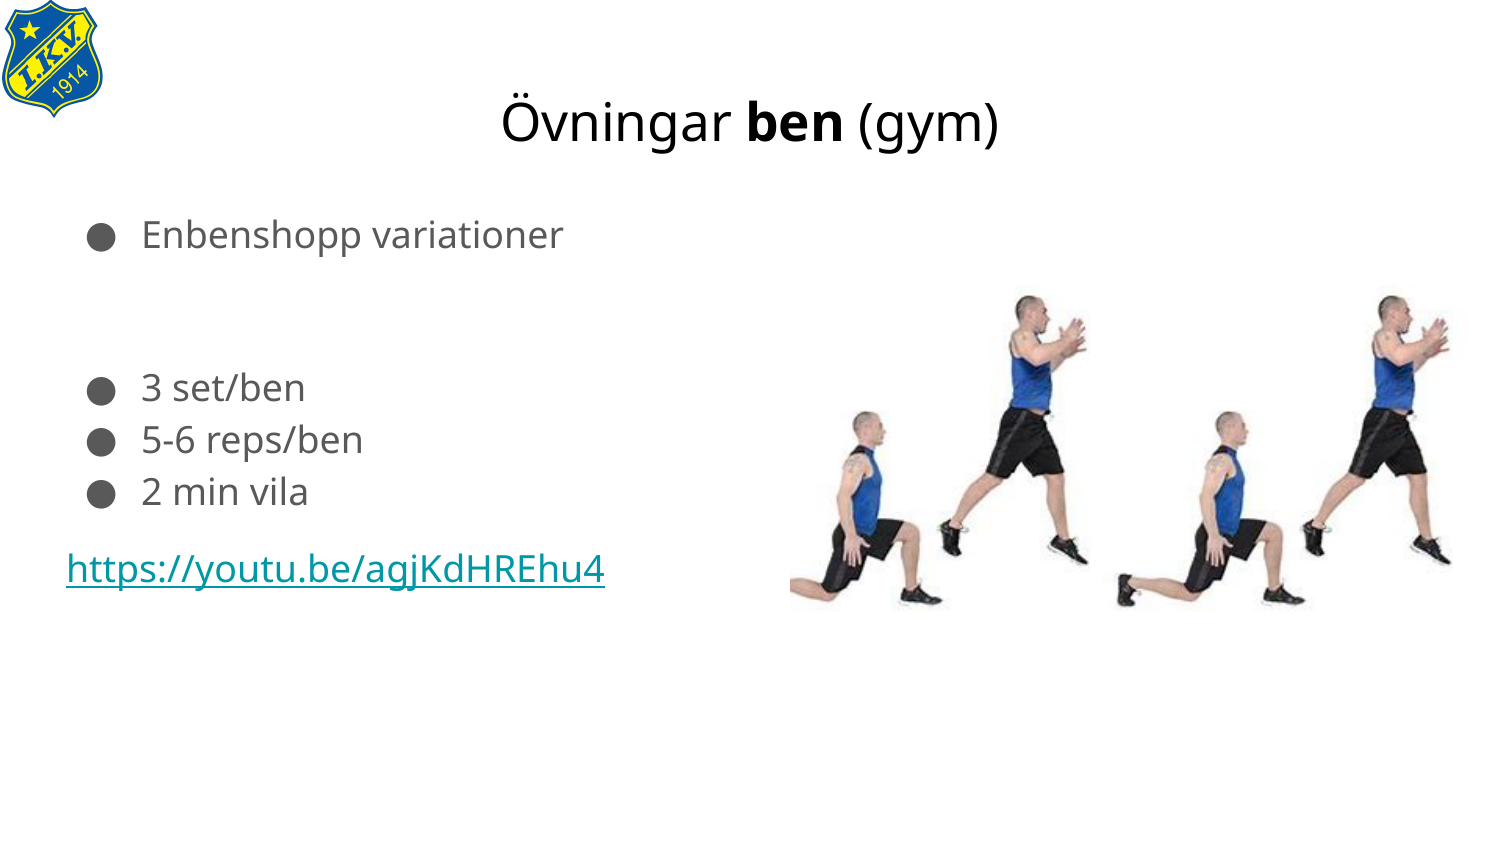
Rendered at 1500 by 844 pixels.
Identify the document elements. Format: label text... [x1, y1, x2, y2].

picture [0, 0, 103, 118]
list Enbenshopp variationer 3 set/ben 5-6 reps/ben 2 min vila https://youtu.be/agjKdHREhu4 [51, 189, 1449, 750]
picture [789, 285, 1478, 622]
title Övningar ben (gym) [51, 72, 1449, 167]
